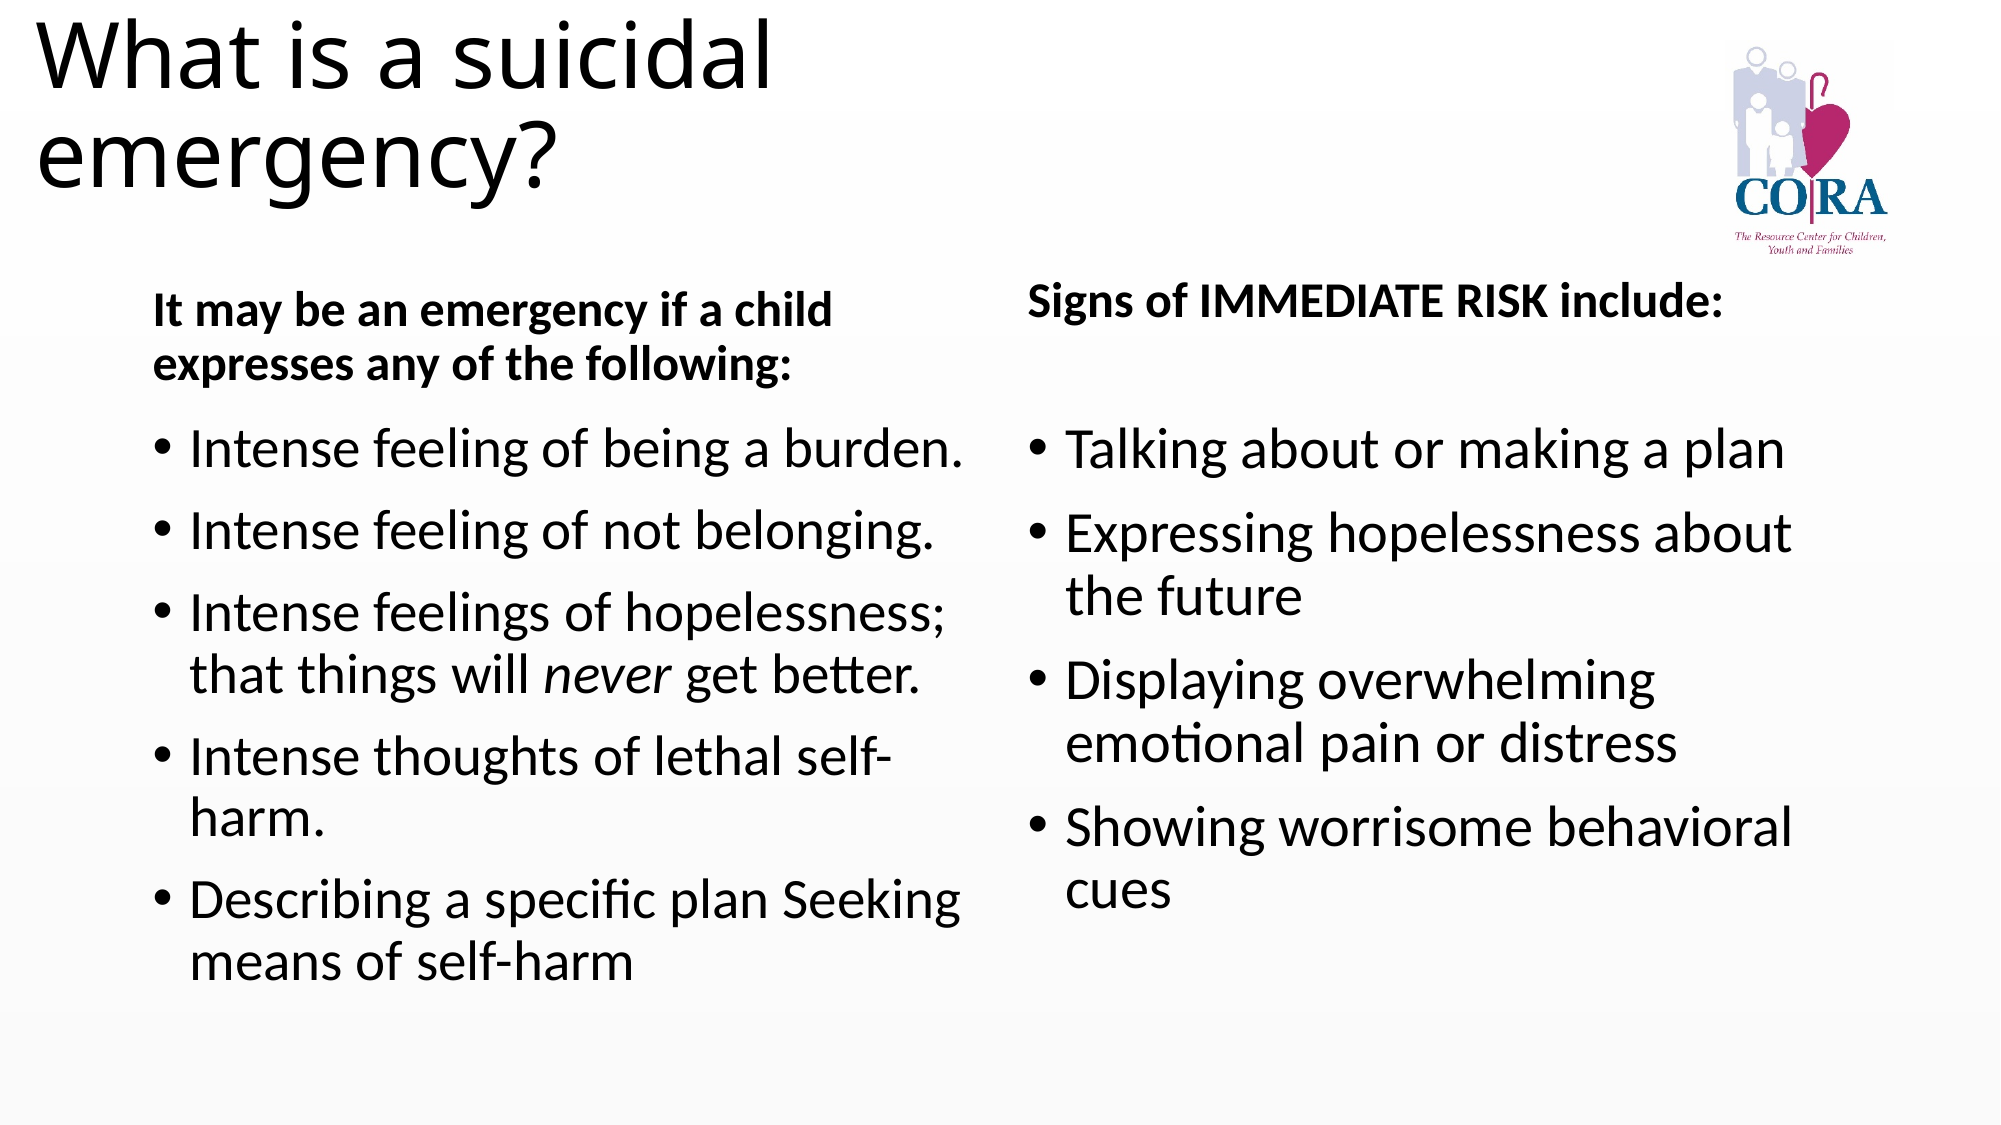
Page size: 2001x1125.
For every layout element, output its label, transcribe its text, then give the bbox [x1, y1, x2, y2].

list Signs of IMMEDIATE RISK include: [1012, 275, 1863, 410]
title What is a suicidal emergency? [19, 0, 1256, 218]
list It may be an emergency if a child expresses any of the following: [137, 275, 984, 410]
list Intense feeling of being a burden. Intense feeling of not belonging. Intense feelings of hopelessness; that things will never get better. Intense thoughts of lethal self-harm. Describing a specific plan Seeking means of self-harm [137, 410, 984, 1016]
picture [1725, 40, 1894, 259]
list Talking about or making a plan Expressing hopelessness about the future Displaying overwhelming emotional pain or distress Showing worrisome behavioral cues [1012, 410, 1863, 1016]
